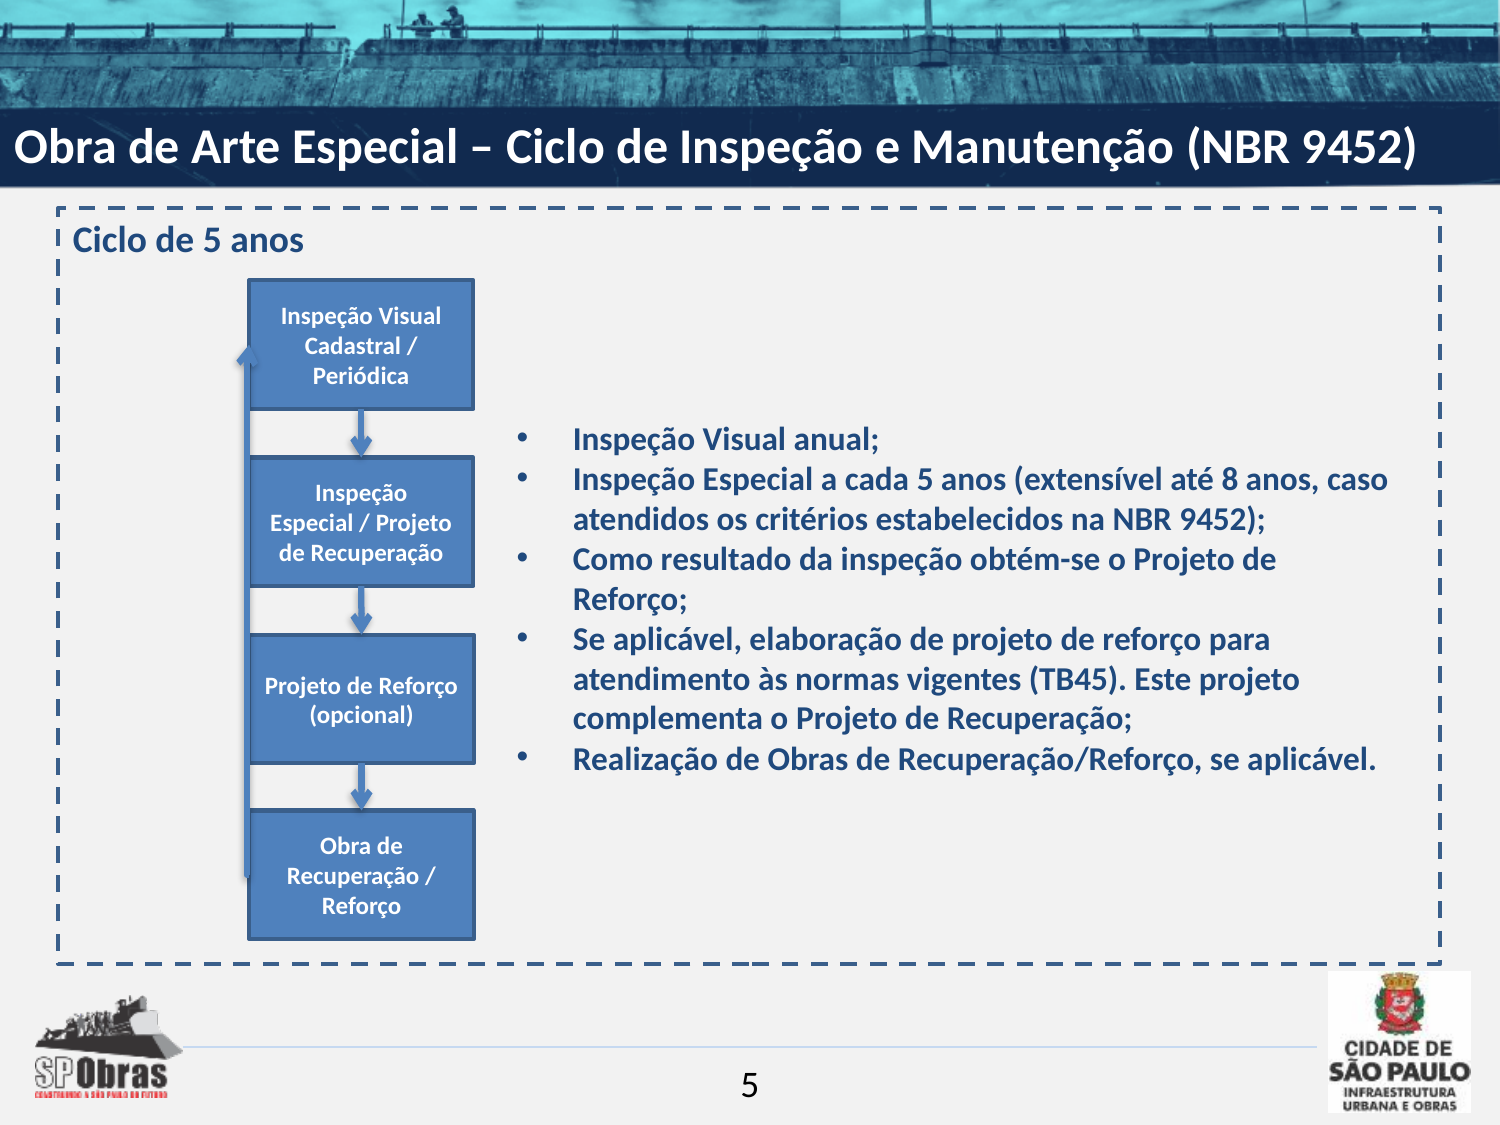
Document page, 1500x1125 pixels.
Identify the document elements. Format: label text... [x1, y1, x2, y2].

picture [0, 0, 1500, 106]
picture [35, 995, 183, 1098]
text_box Ciclo de 5 anos [56, 206, 1442, 966]
text_box Obra de Arte Especial – Ciclo de Inspeção e Manutenção (NBR 9452) [0, 106, 1500, 256]
picture [1328, 971, 1471, 1113]
